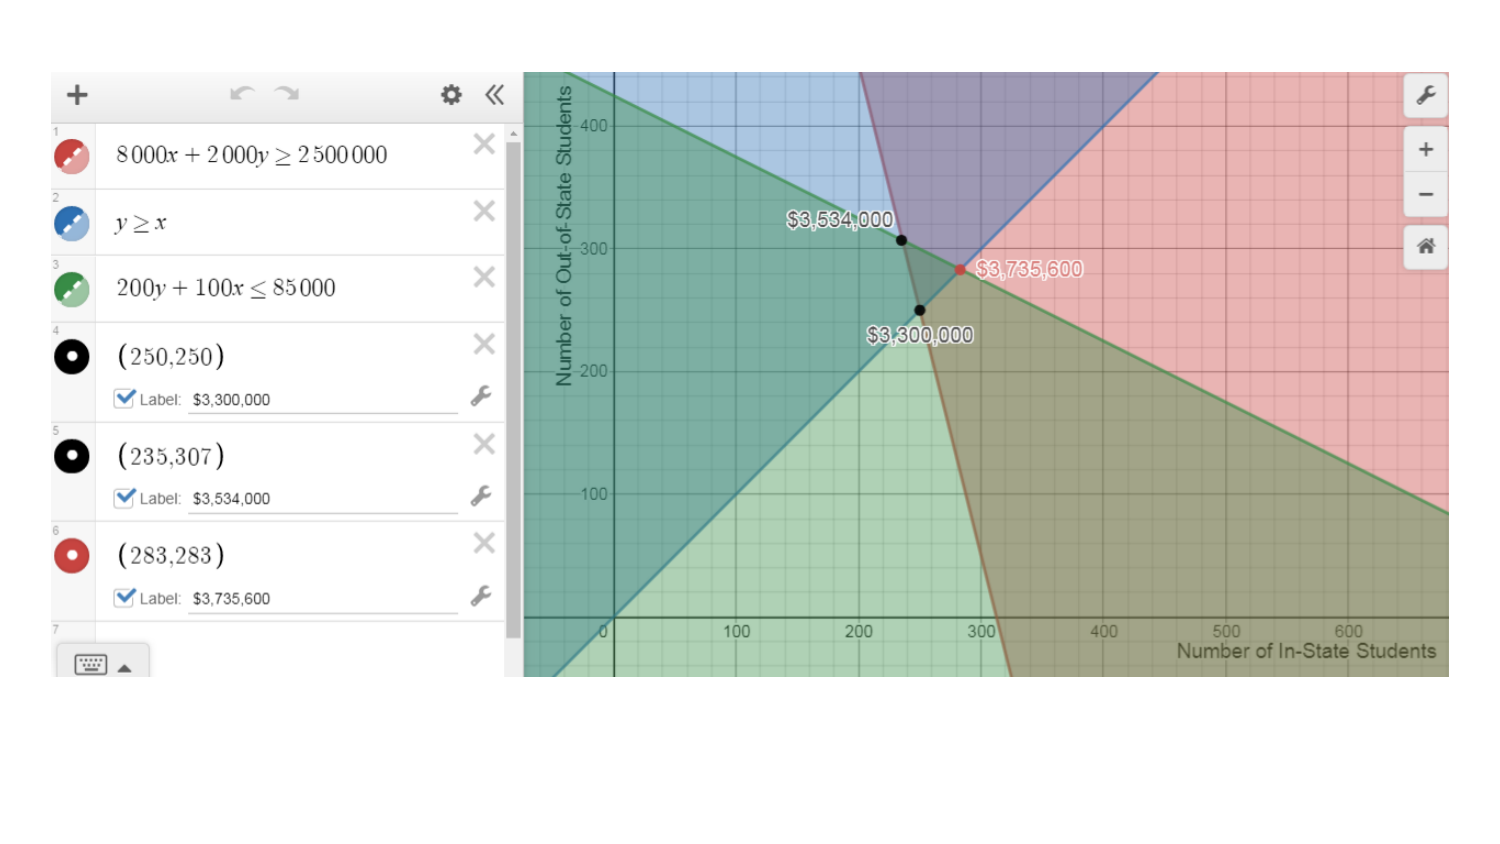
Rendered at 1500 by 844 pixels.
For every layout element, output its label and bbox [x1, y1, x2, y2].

picture [50, 72, 1450, 677]
